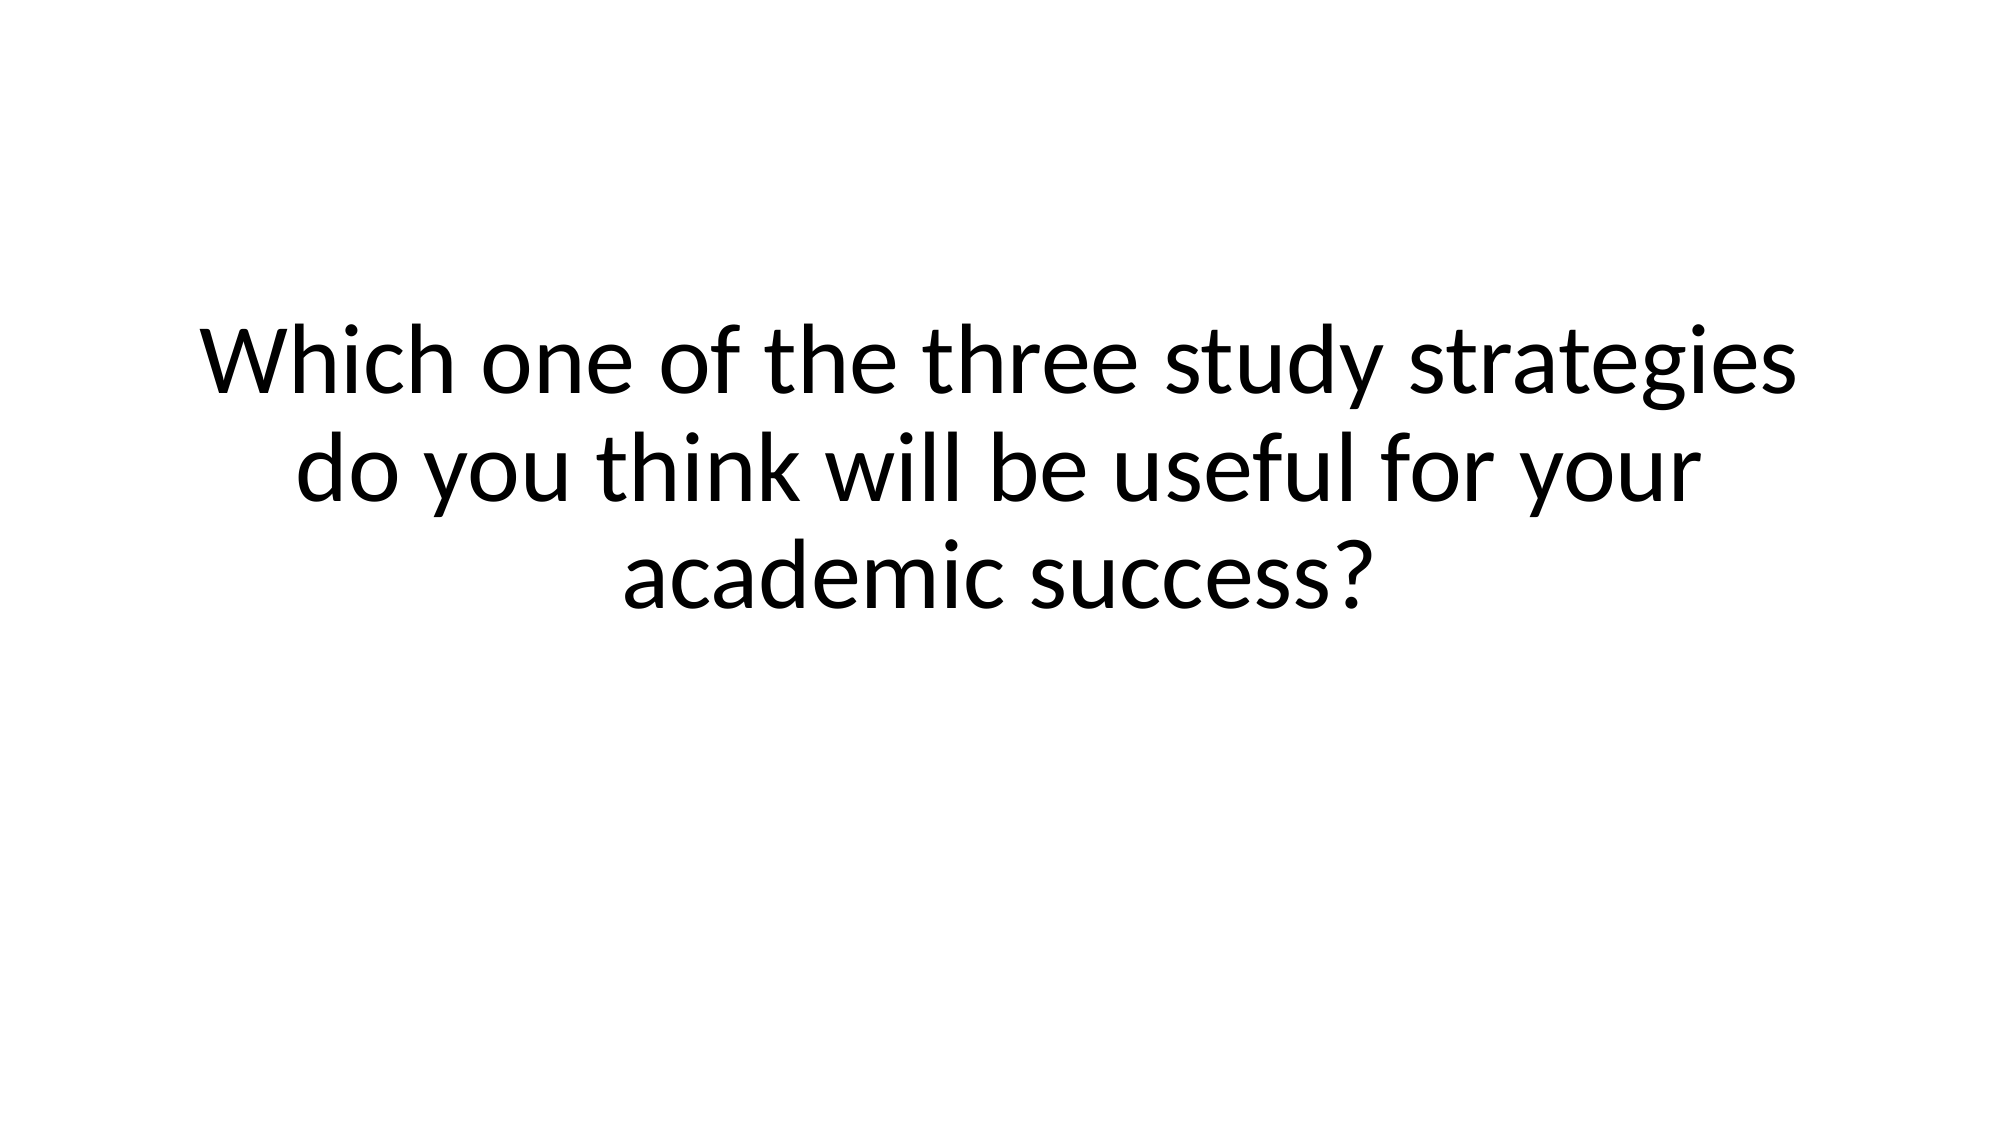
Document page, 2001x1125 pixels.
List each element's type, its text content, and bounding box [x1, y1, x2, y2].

list Which one of the three study strategies do you think will be useful for your academic success? [137, 299, 1863, 1014]
